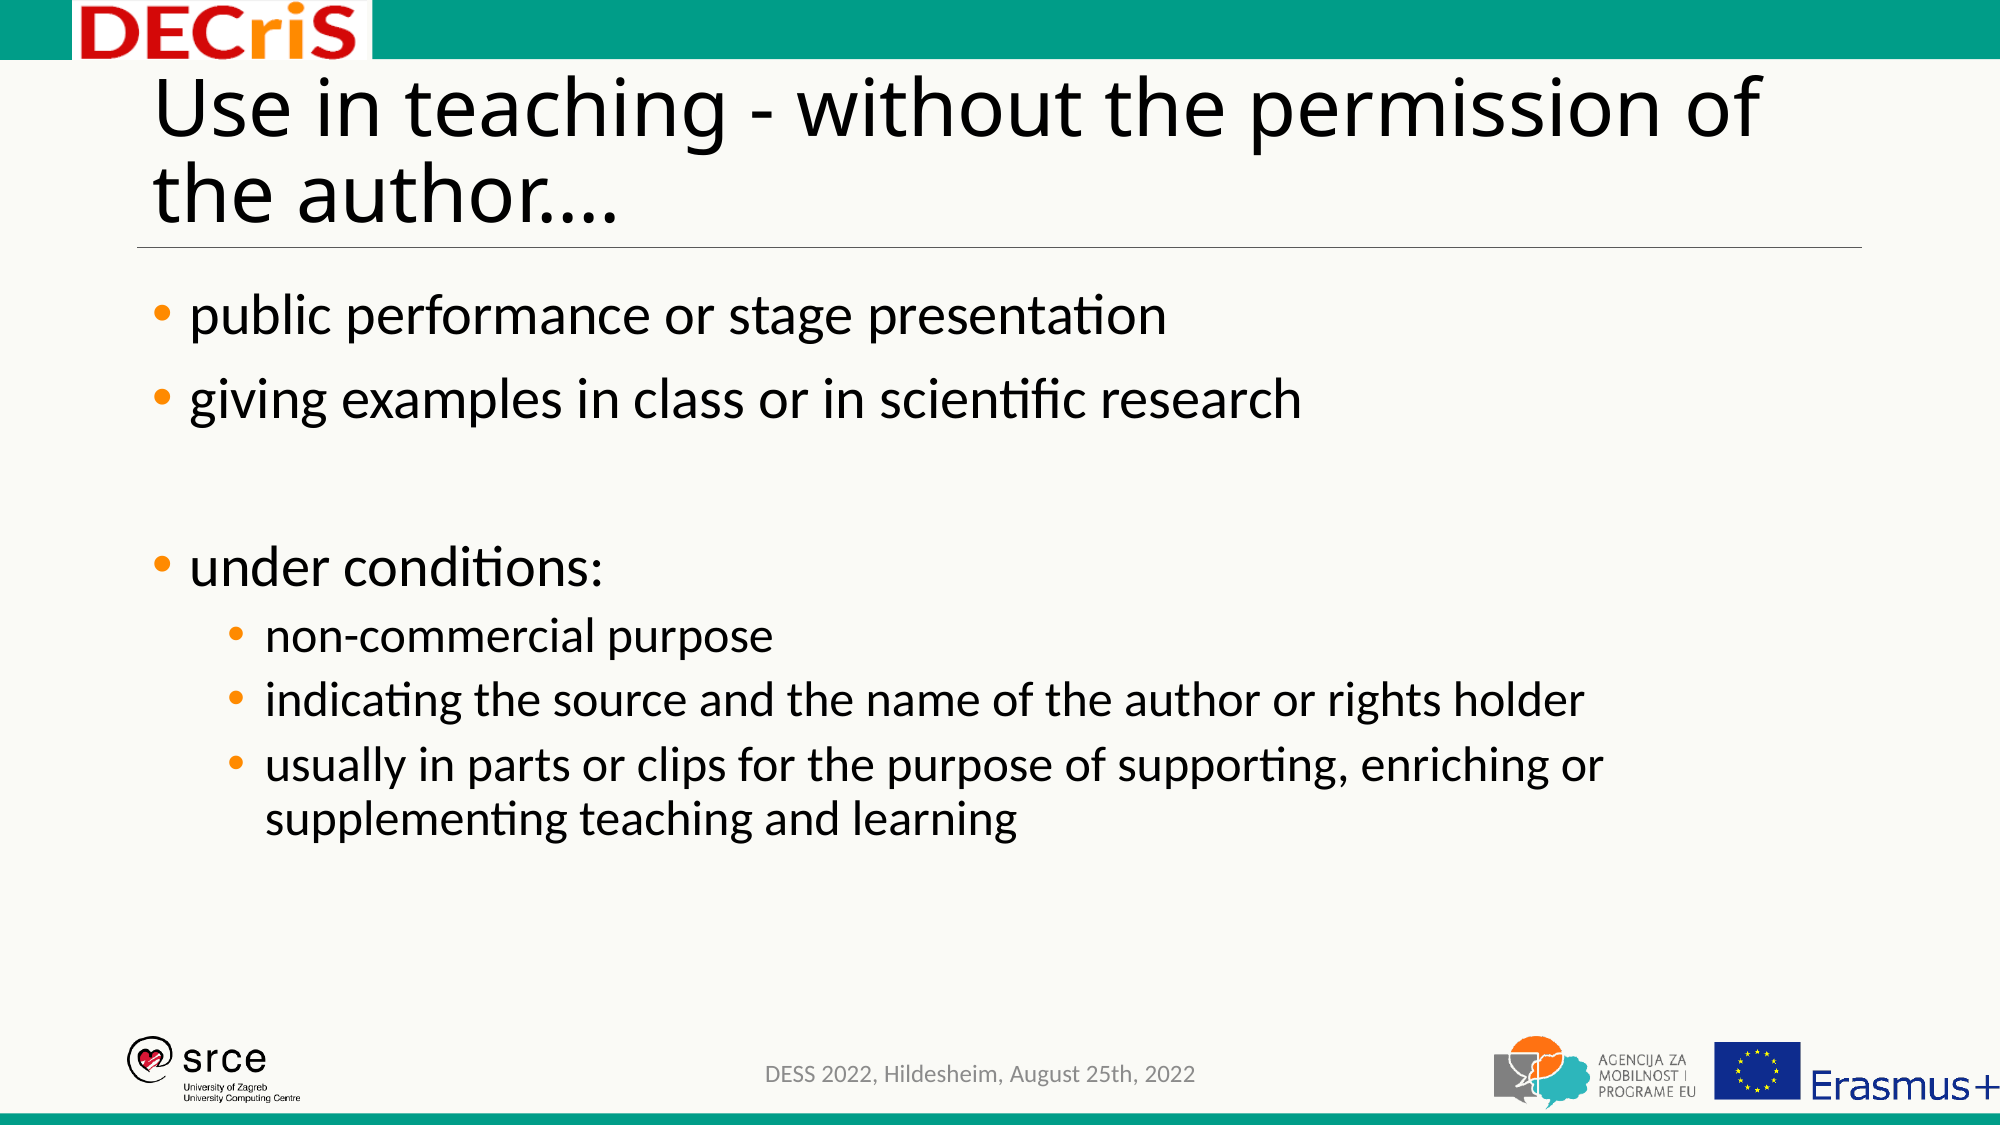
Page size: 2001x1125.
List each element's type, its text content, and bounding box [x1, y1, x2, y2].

picture [1476, 1030, 2001, 1114]
footer DESS 2022, Hildesheim, August 25th, 2022 [494, 1042, 1468, 1103]
picture [72, 0, 367, 60]
title Use in teaching - without the permission of the author.... [137, 59, 1863, 248]
picture [127, 1036, 300, 1103]
list public performance or stage presentation giving examples in class or in scientific research under conditions: non-commercial purpose indicating the source and the name of the author or rights holder usually in parts or clips for the purpose of supporting, enriching or supplementing teaching and learning [137, 277, 1863, 1014]
